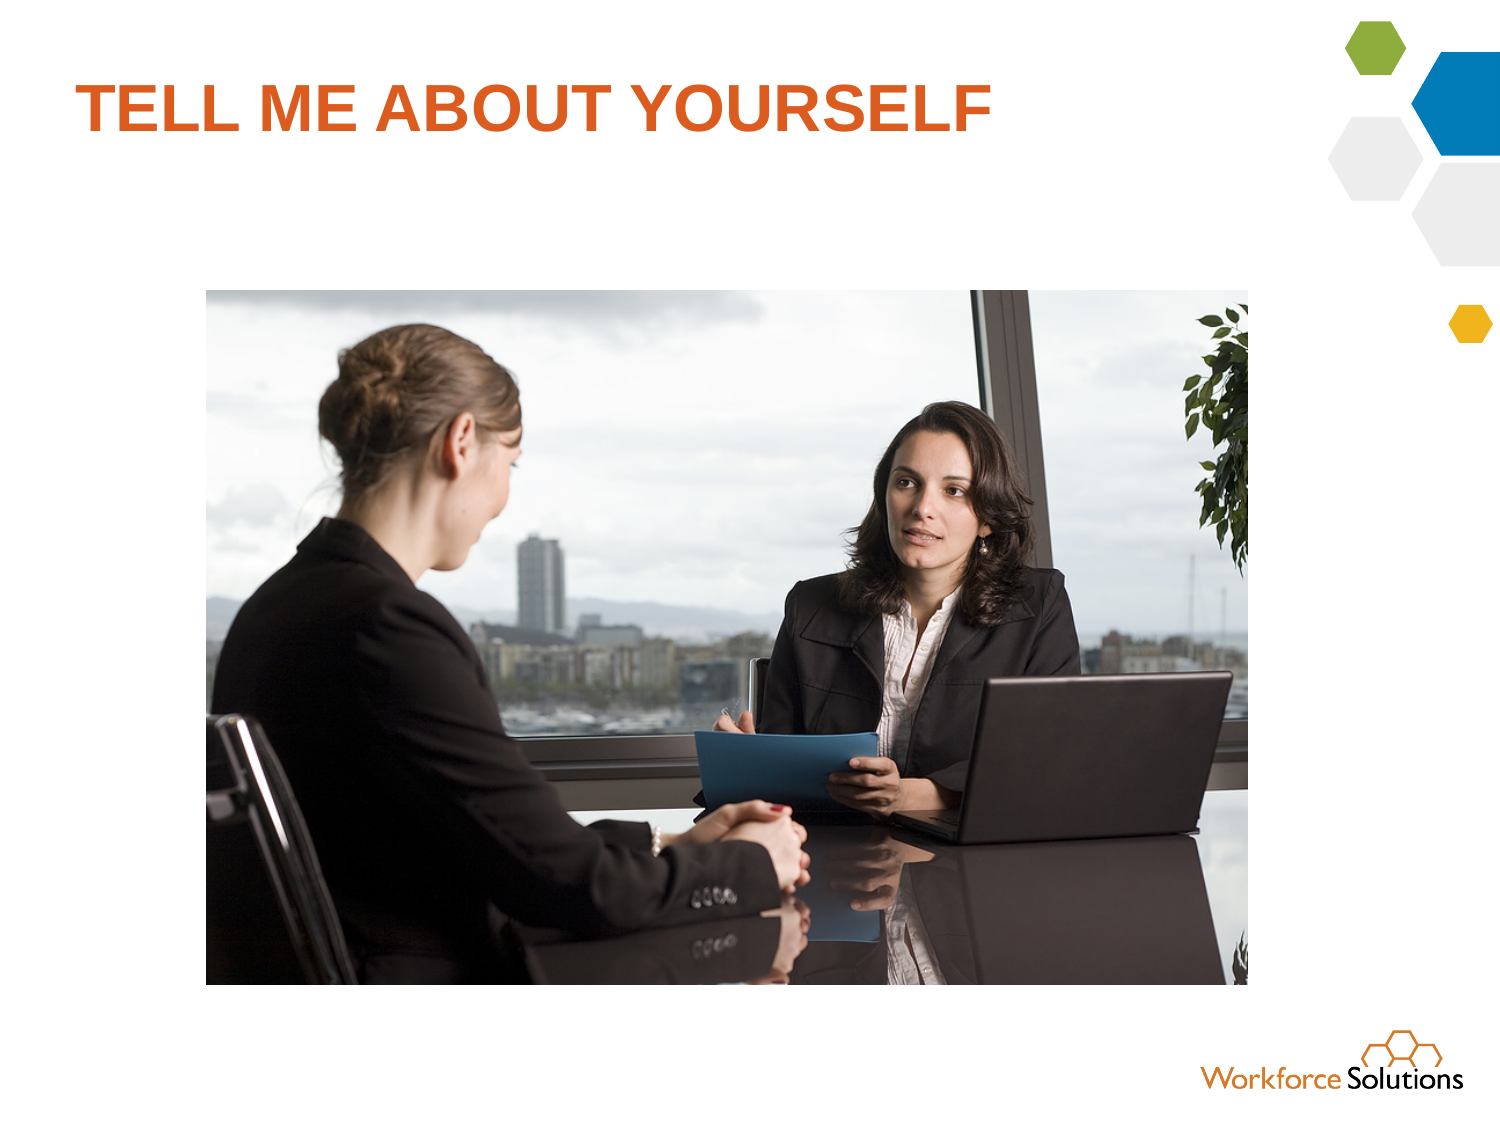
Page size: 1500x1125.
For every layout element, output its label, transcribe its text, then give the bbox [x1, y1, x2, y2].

picture [206, 290, 1248, 986]
picture [1200, 1030, 1463, 1089]
picture [1327, 21, 1500, 343]
title TELL ME ABOUT YOURSELF [75, 37, 1313, 188]
